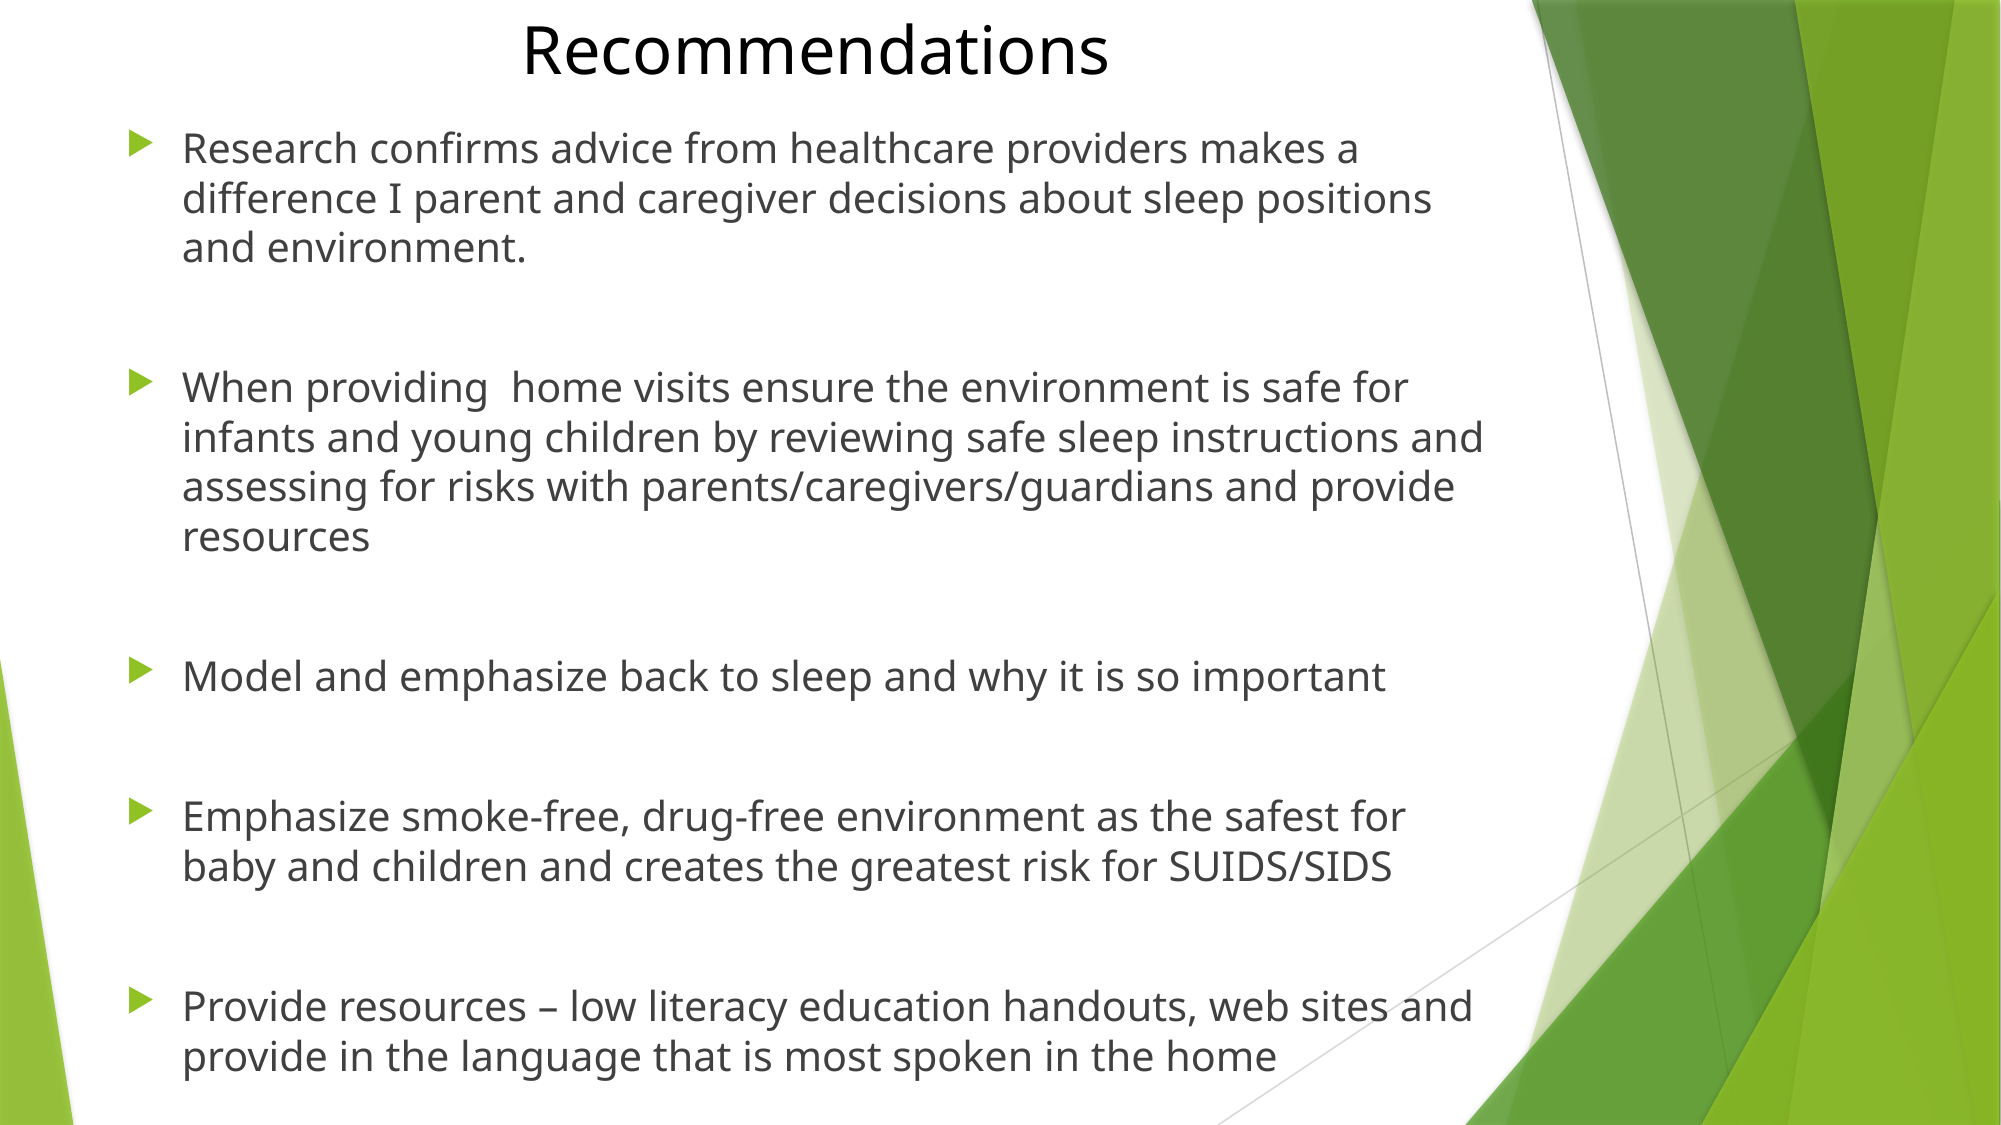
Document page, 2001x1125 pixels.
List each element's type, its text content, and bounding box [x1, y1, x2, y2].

title Recommendations [111, 0, 1522, 114]
list Research confirms advice from healthcare providers makes a difference I parent and caregiver decisions about sleep positions and environment. When providing home visits ensure the environment is safe for infants and young children by reviewing safe sleep instructions and assessing for risks with parents/caregivers/guardians and provide resources Model and emphasize back to sleep and why it is so important Emphasize smoke-free, drug-free environment as the safest for baby and children and creates the greatest risk for SUIDS/SIDS Provide resources – low literacy education handouts, web sites and provide in the language that is most spoken in the home [111, 114, 1522, 1089]
